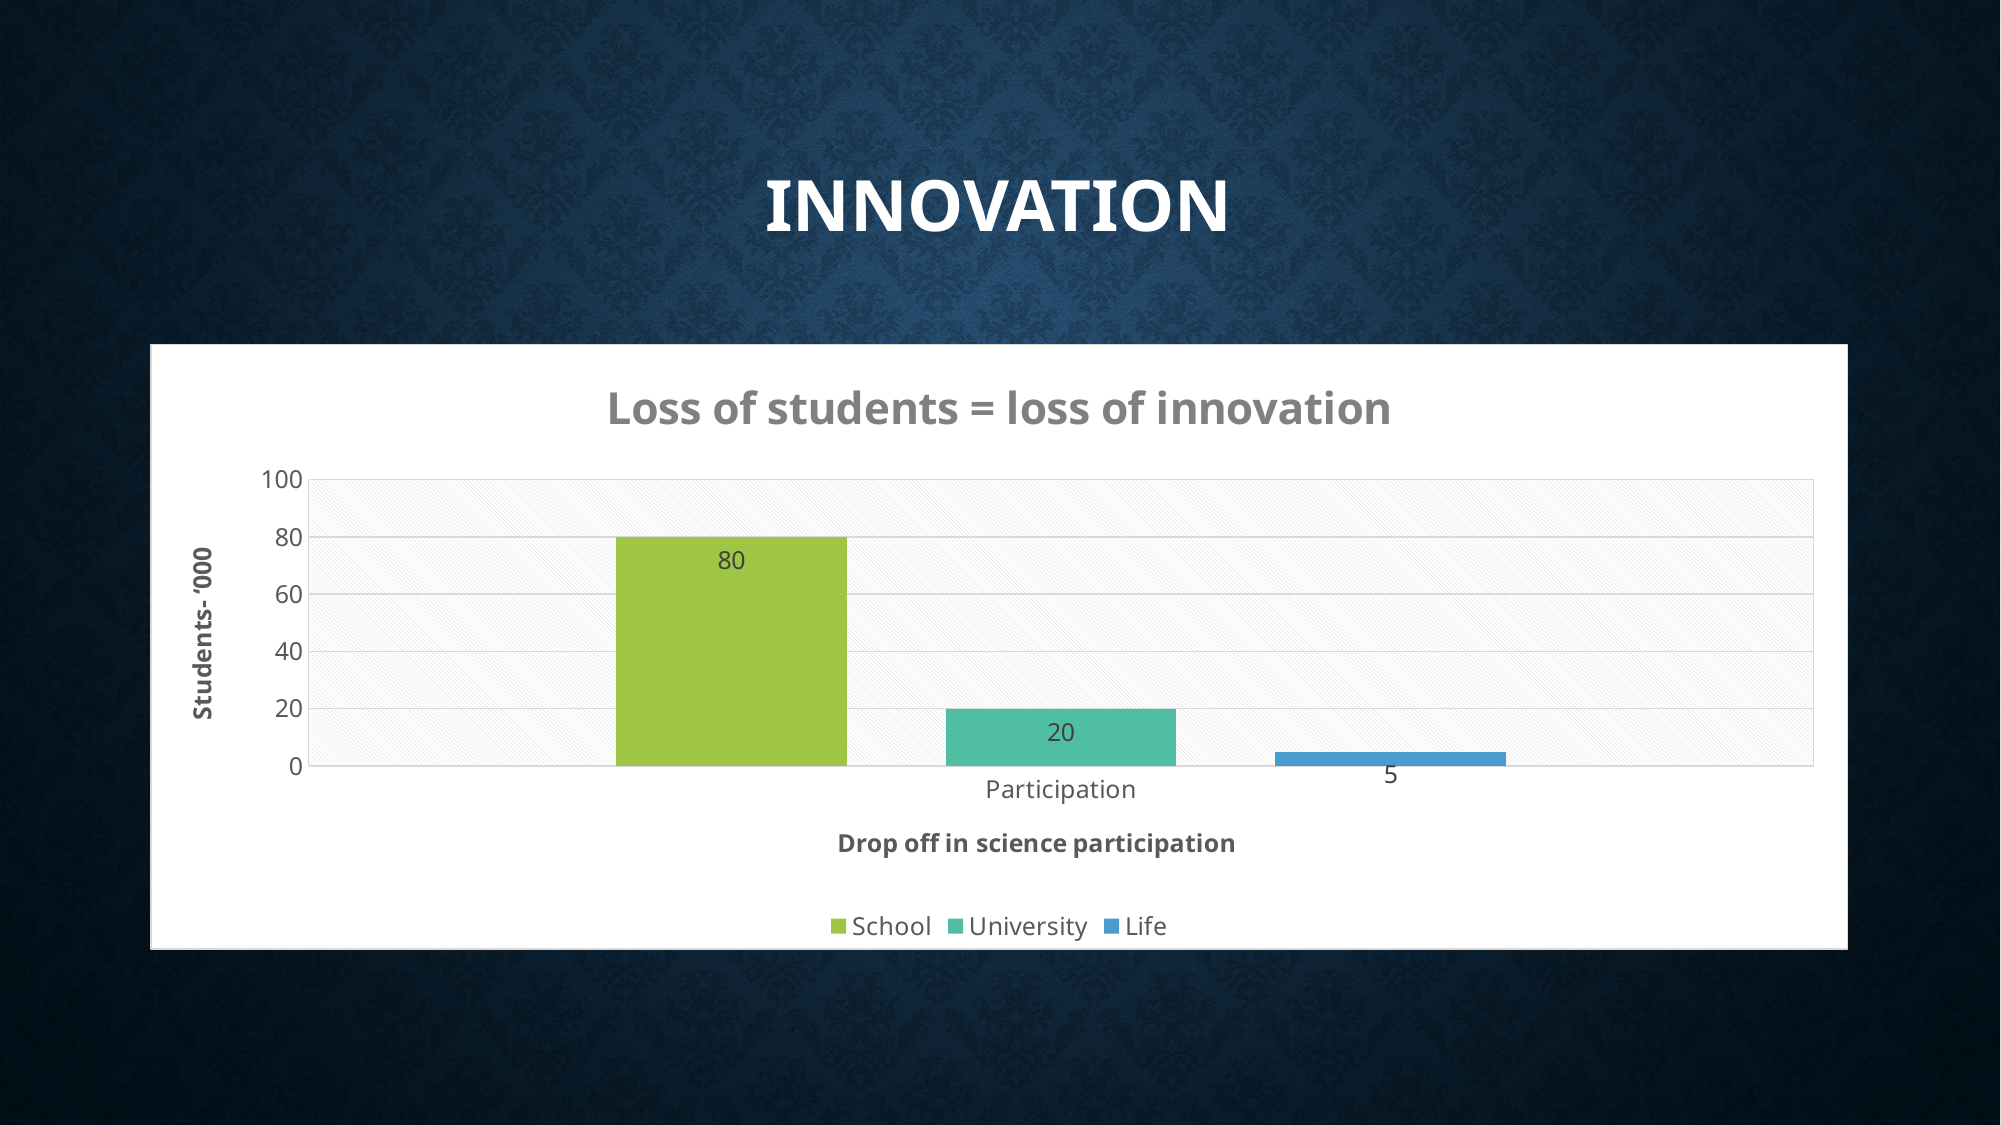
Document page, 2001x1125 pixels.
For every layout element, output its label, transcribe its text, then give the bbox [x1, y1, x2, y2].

chart [149, 343, 1849, 951]
title Innovation [149, 99, 1849, 318]
